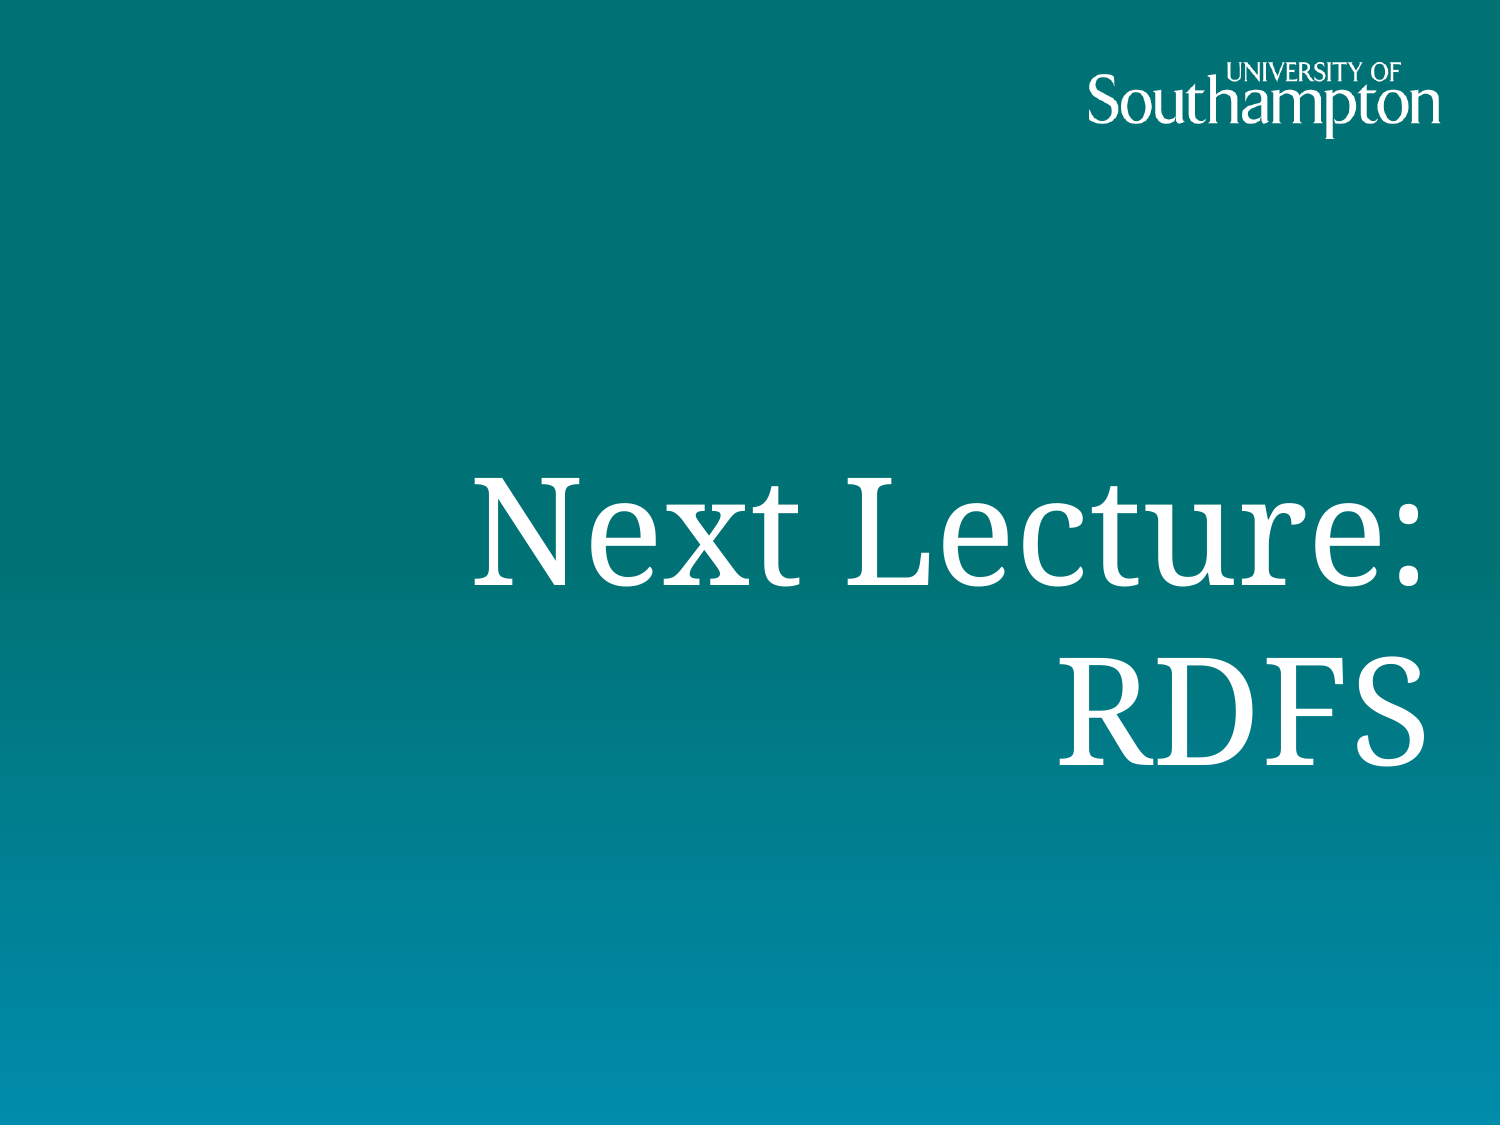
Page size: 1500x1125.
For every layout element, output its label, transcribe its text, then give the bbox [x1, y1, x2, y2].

title Next Lecture: RDFS [52, 278, 1448, 953]
picture [1089, 62, 1441, 139]
